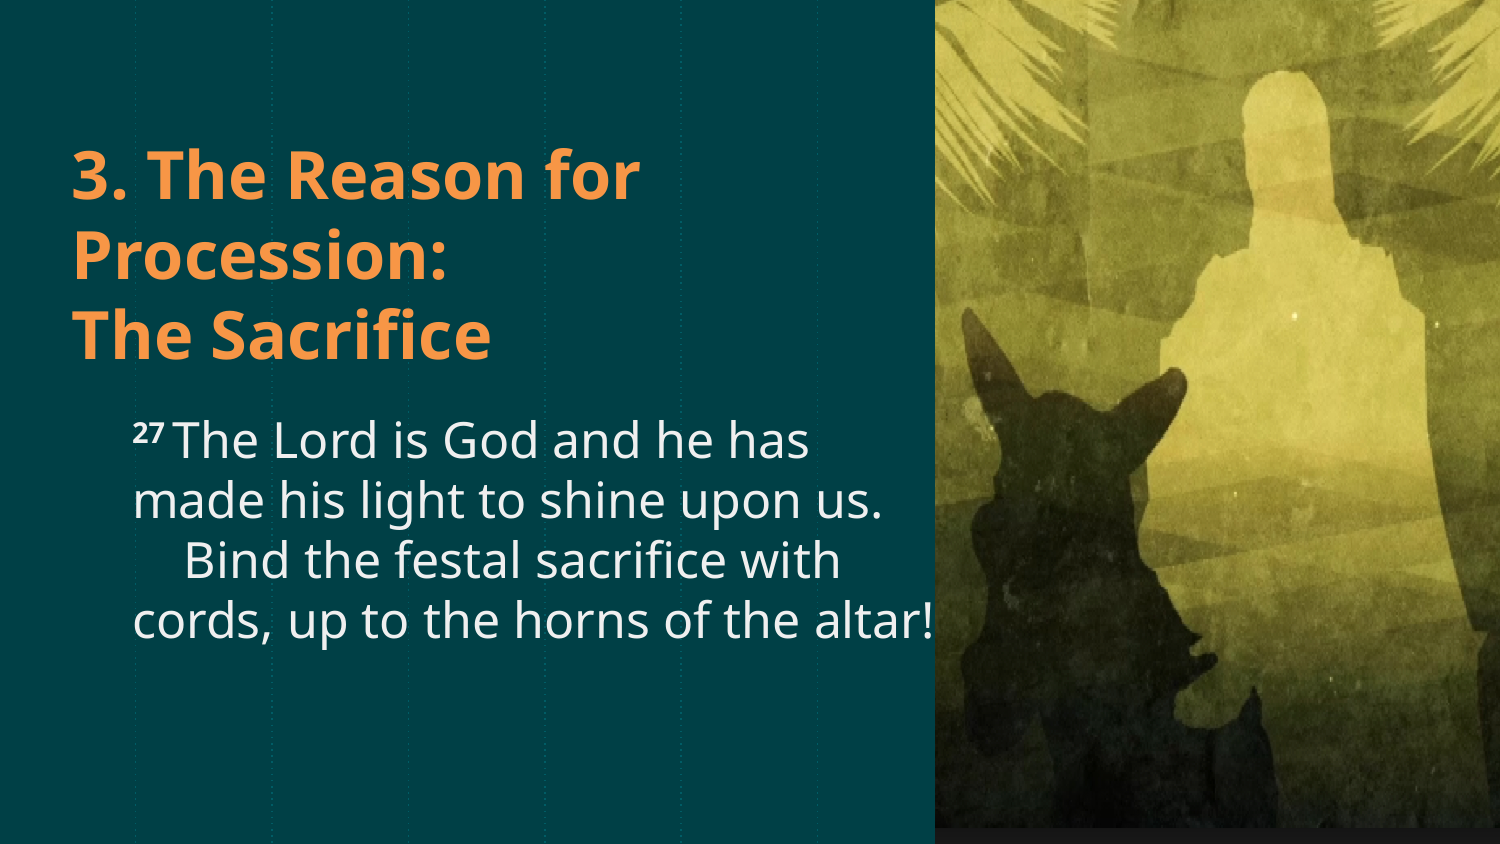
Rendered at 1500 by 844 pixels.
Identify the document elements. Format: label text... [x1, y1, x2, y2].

picture [935, 0, 1500, 844]
subtitle 27 The Lord is God and he has made his light to shine upon us. Bind the festal sacrifice with cords, up to the horns of the altar! [117, 394, 971, 523]
title 3. The Reason for Procession: The Sacrifice [56, 197, 904, 388]
